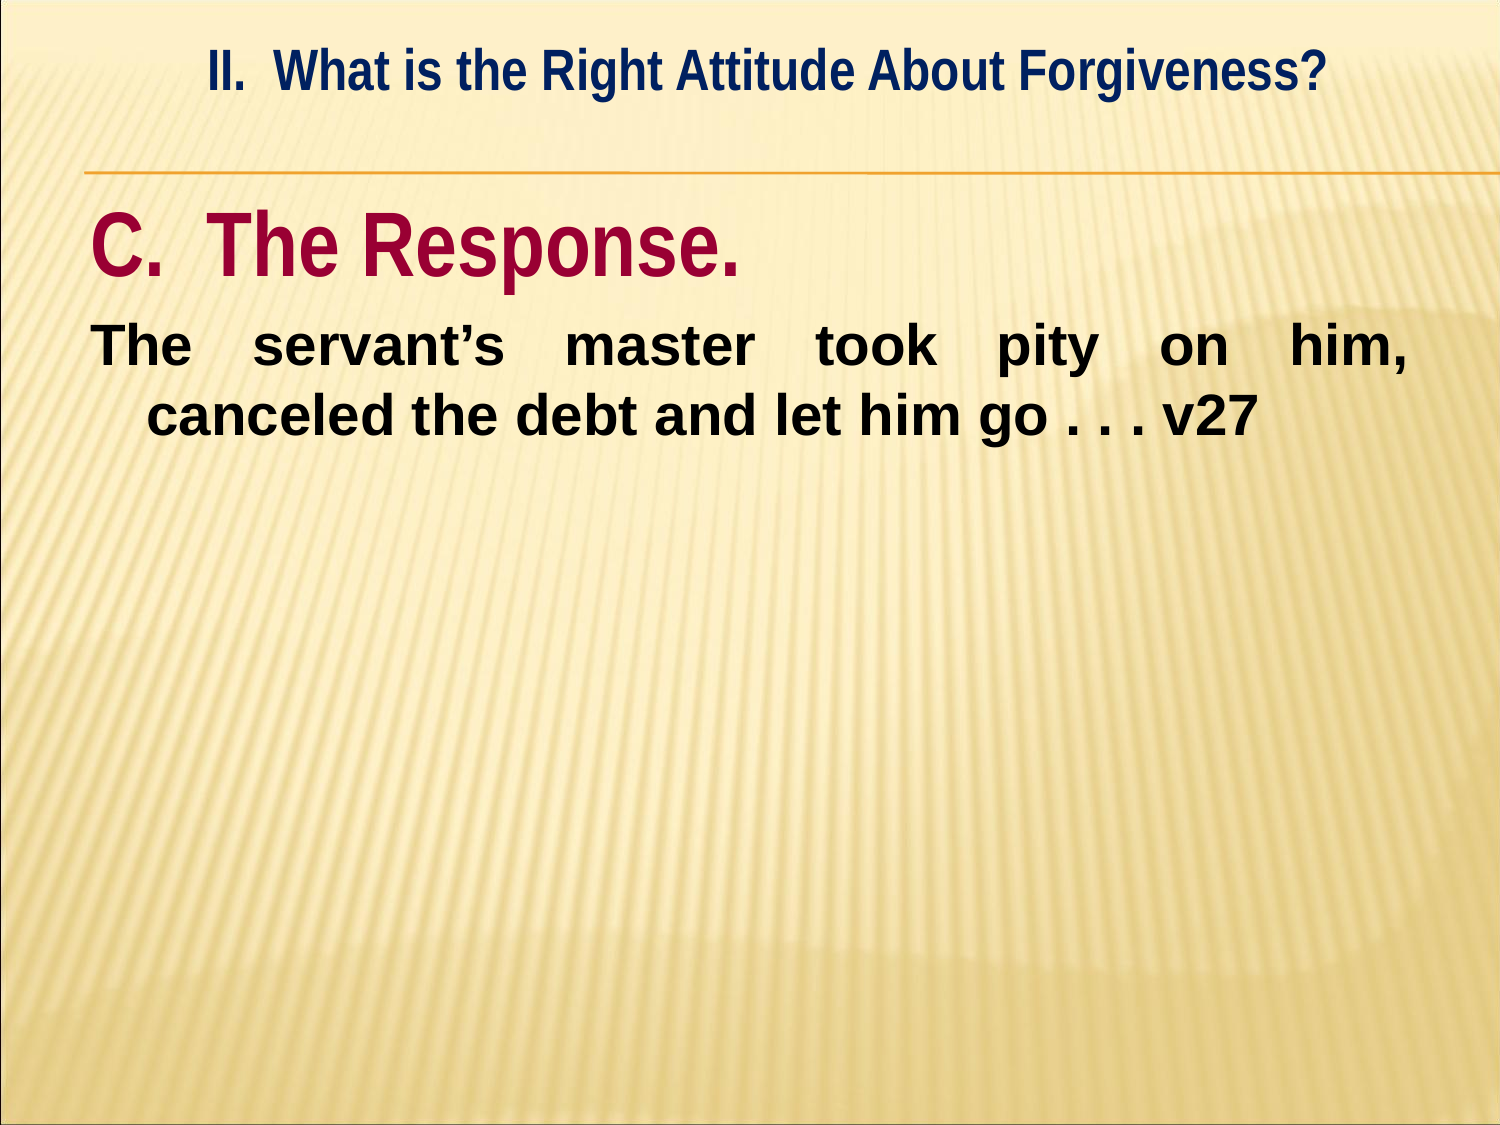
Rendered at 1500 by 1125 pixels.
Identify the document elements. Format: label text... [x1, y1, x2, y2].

text_box II. What is the Right Attitude About Forgiveness? [124, 24, 1413, 110]
list C. The Response. The servant’s master took pity on him, canceled the debt and let him go . . . v27 [75, 177, 1425, 1118]
picture [0, 0, 1500, 1125]
